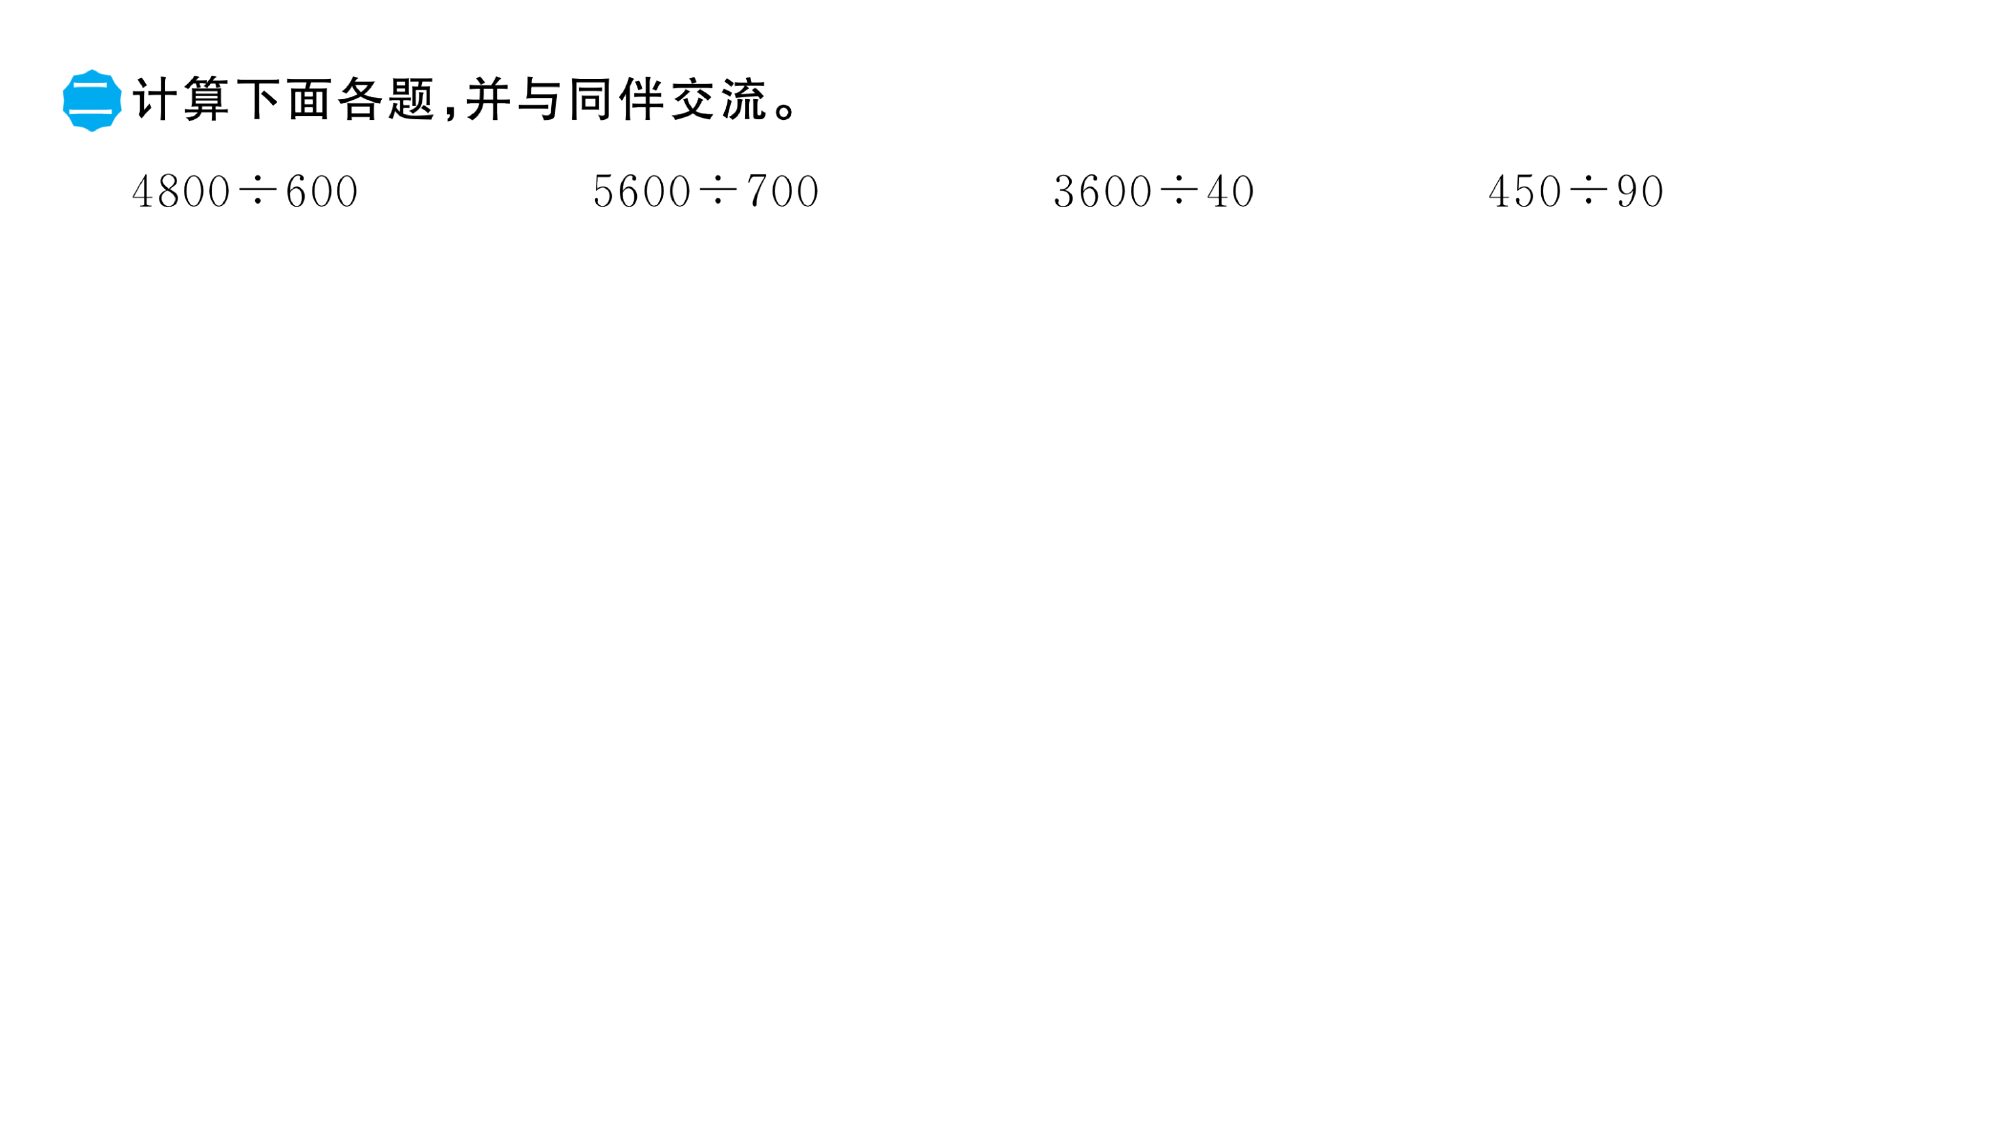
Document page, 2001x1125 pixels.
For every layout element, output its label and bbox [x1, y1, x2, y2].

picture [58, 58, 1949, 565]
